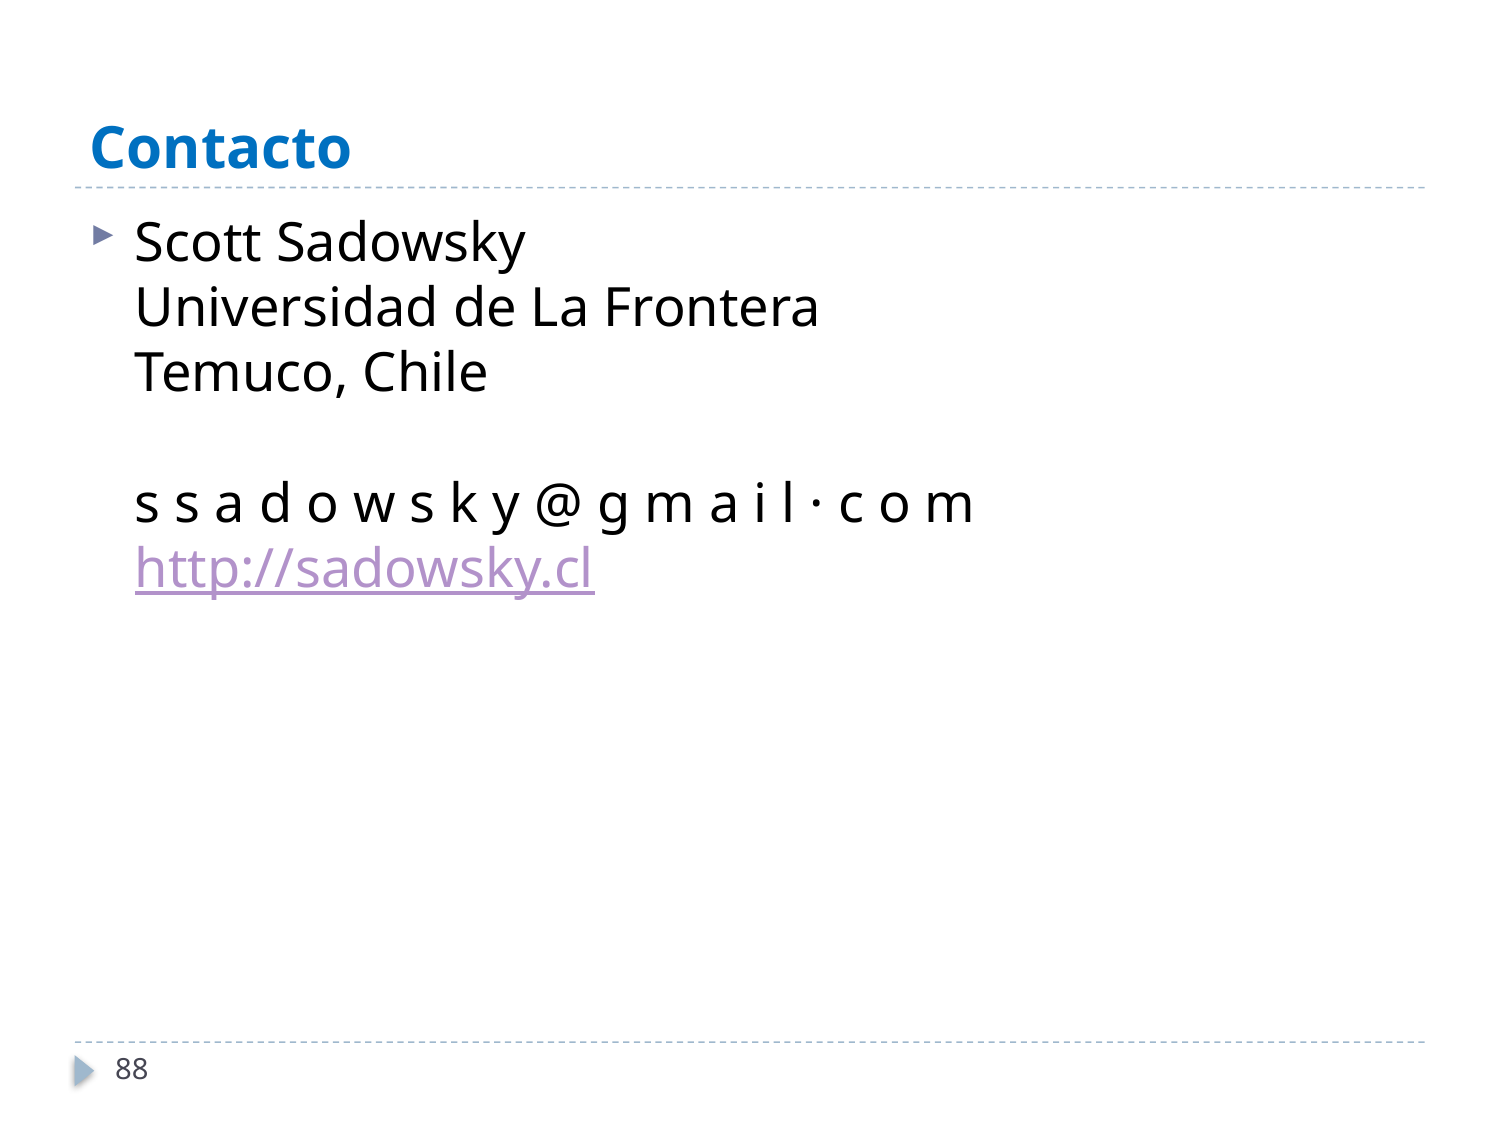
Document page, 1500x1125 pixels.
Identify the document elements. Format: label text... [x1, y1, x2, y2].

list Scott Sadowsky Universidad de La Frontera Temuco, Chile s s a d o w s k y @ g m a i l · c o m http://sadowsky.cl [75, 200, 1425, 1010]
slide_number 88 [100, 1042, 426, 1103]
title Contacto [75, 24, 1425, 188]
